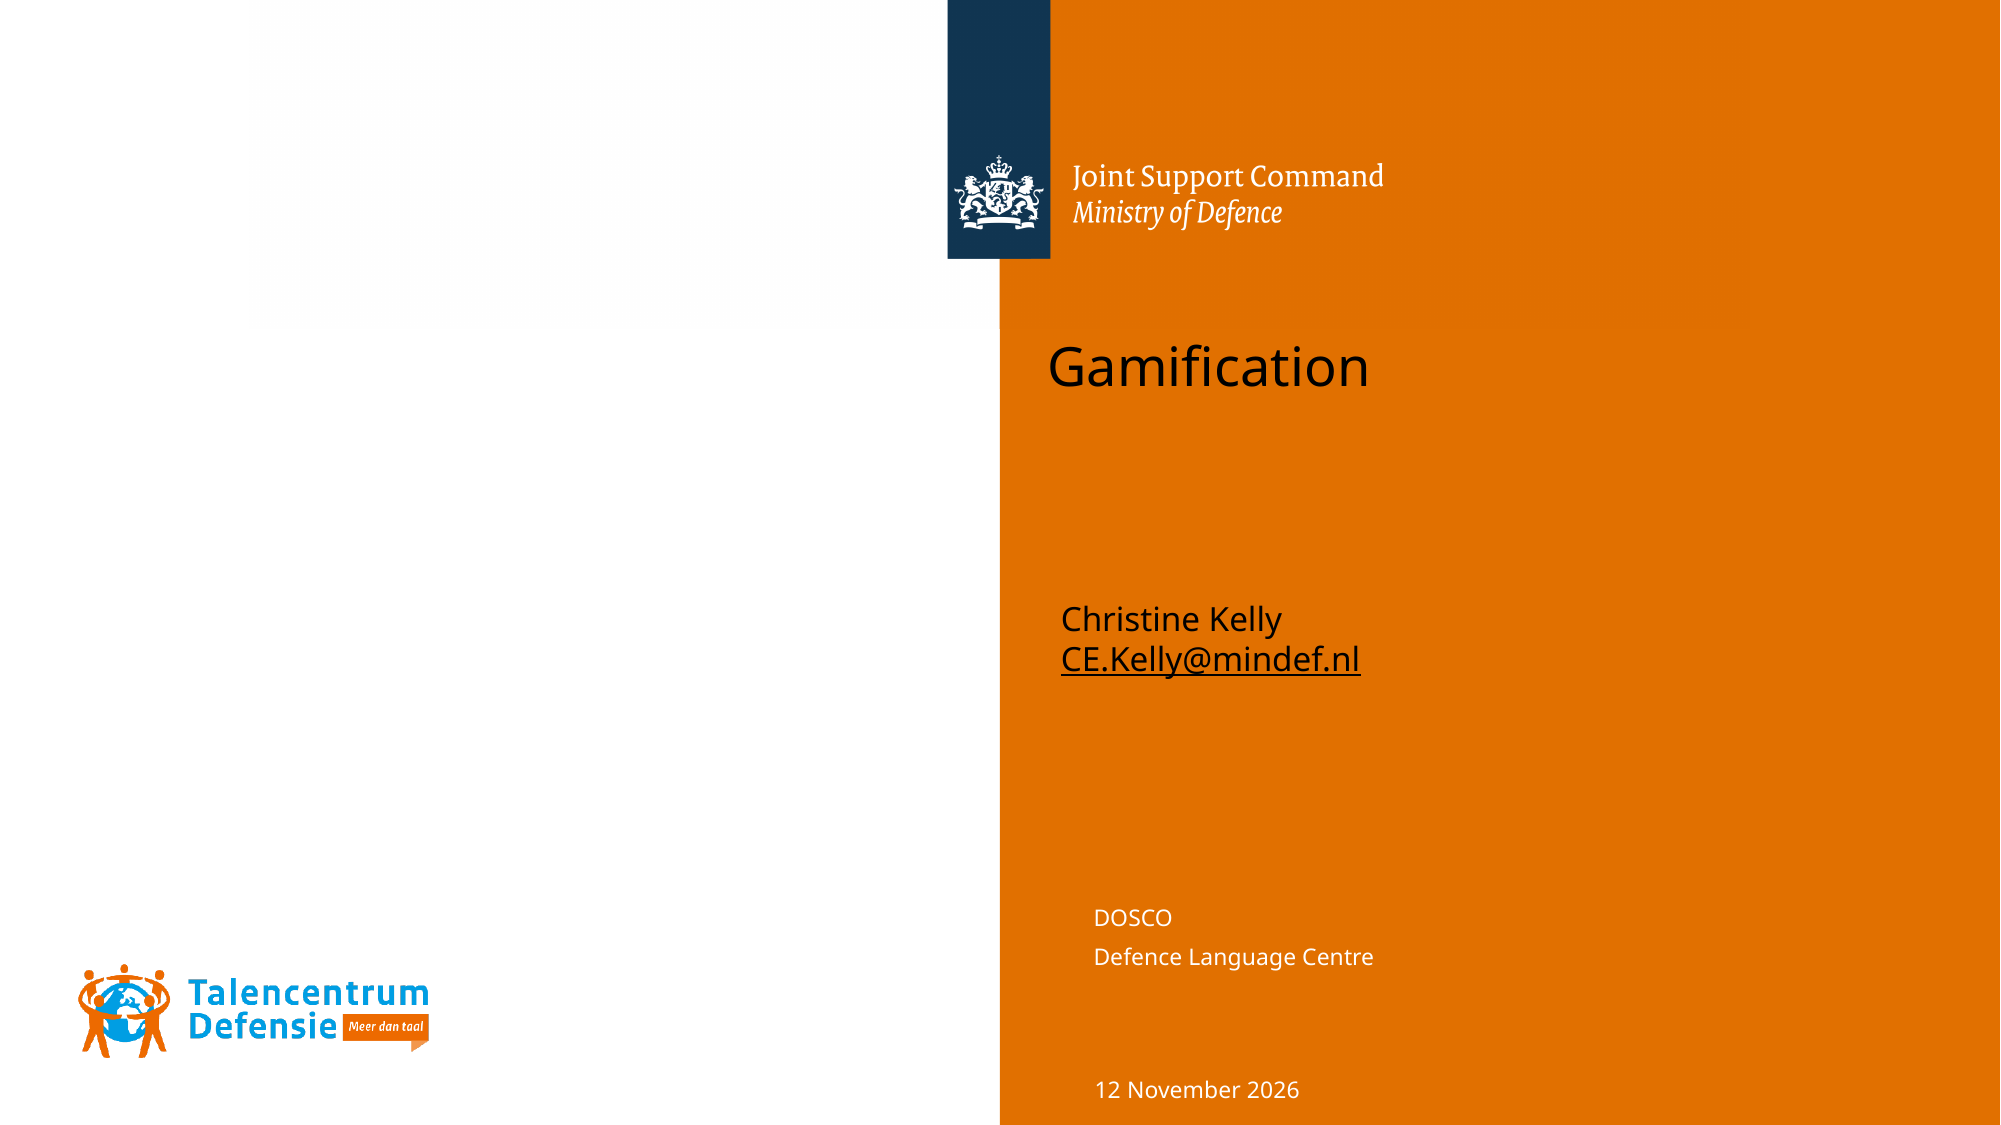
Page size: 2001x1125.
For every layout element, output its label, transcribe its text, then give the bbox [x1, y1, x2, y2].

title Gamification [1046, 331, 1804, 413]
picture [78, 964, 431, 1058]
text_box Christine Kelly CE.Kelly@mindef.nl [1046, 550, 1924, 691]
picture [249, 0, 1750, 329]
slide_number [1079, 1061, 1444, 1122]
